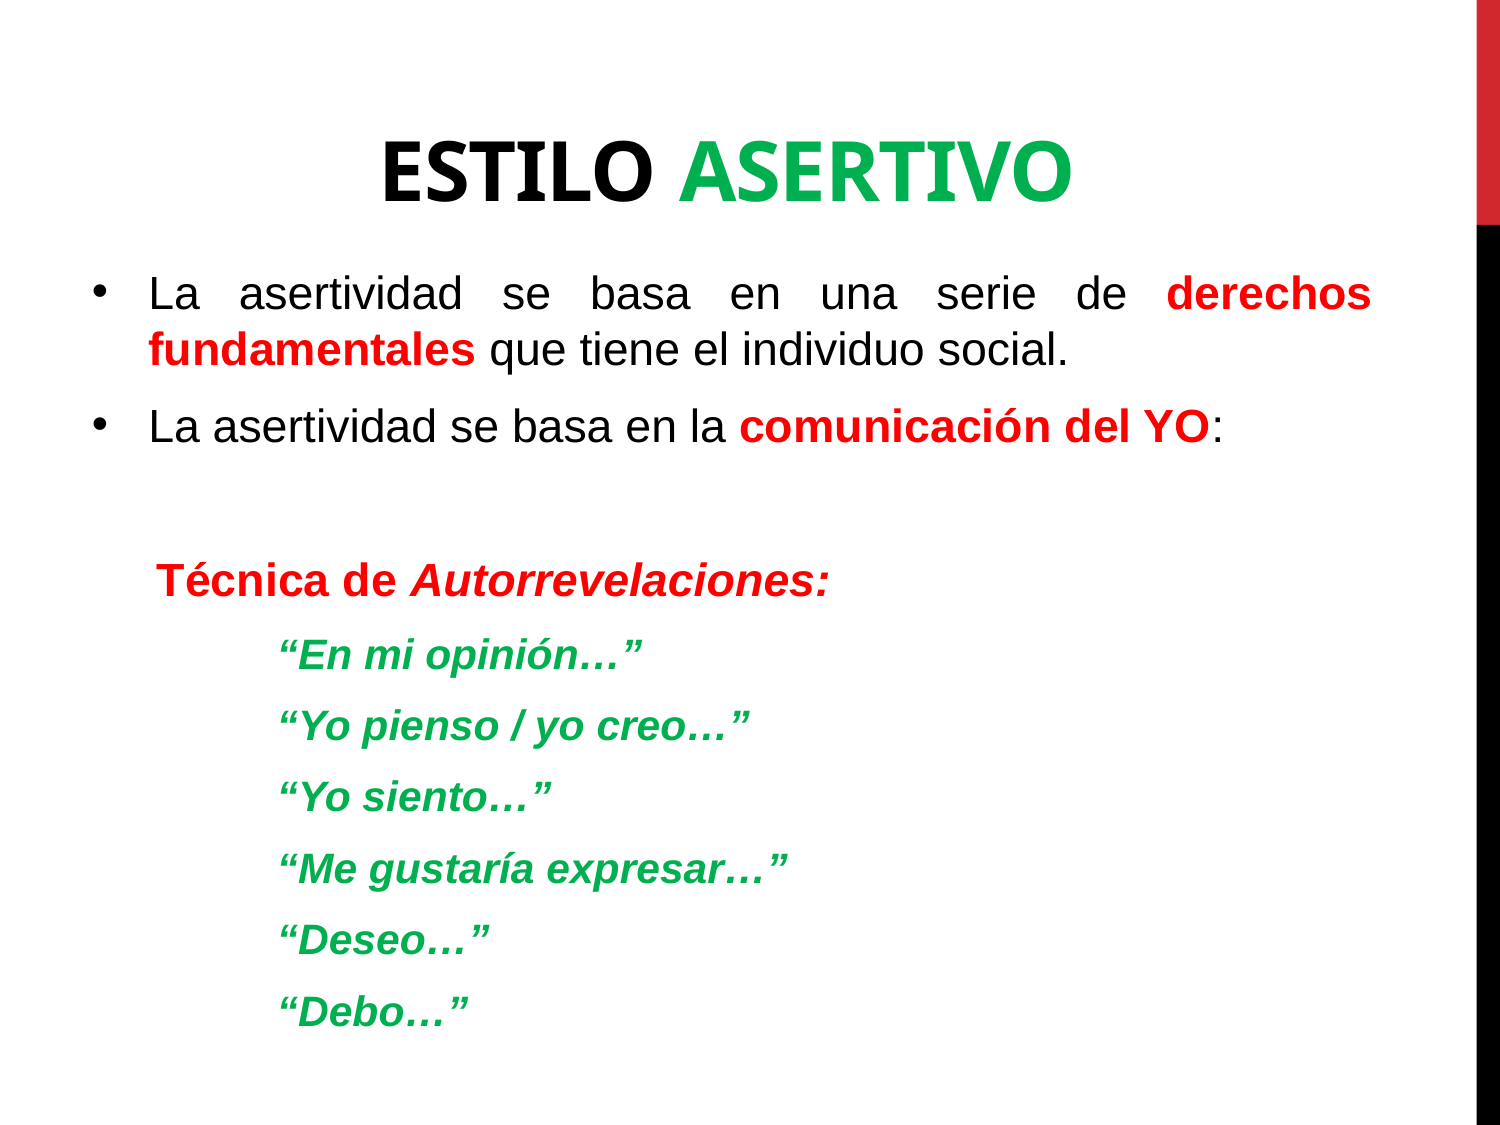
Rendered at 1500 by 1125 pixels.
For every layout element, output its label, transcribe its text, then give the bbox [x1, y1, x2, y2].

title Estilo ASERTIVO [100, 31, 1355, 226]
list La asertividad se basa en una serie de derechos fundamentales que tiene el individuo social. La asertividad se basa en la comunicación del YO: Técnica de Autorrevelaciones: “En mi opinión…” “Yo pienso / yo creo…” “Yo siento…” “Me gustaría expresar…” “Deseo…” “Debo…” [76, 255, 1389, 1048]
